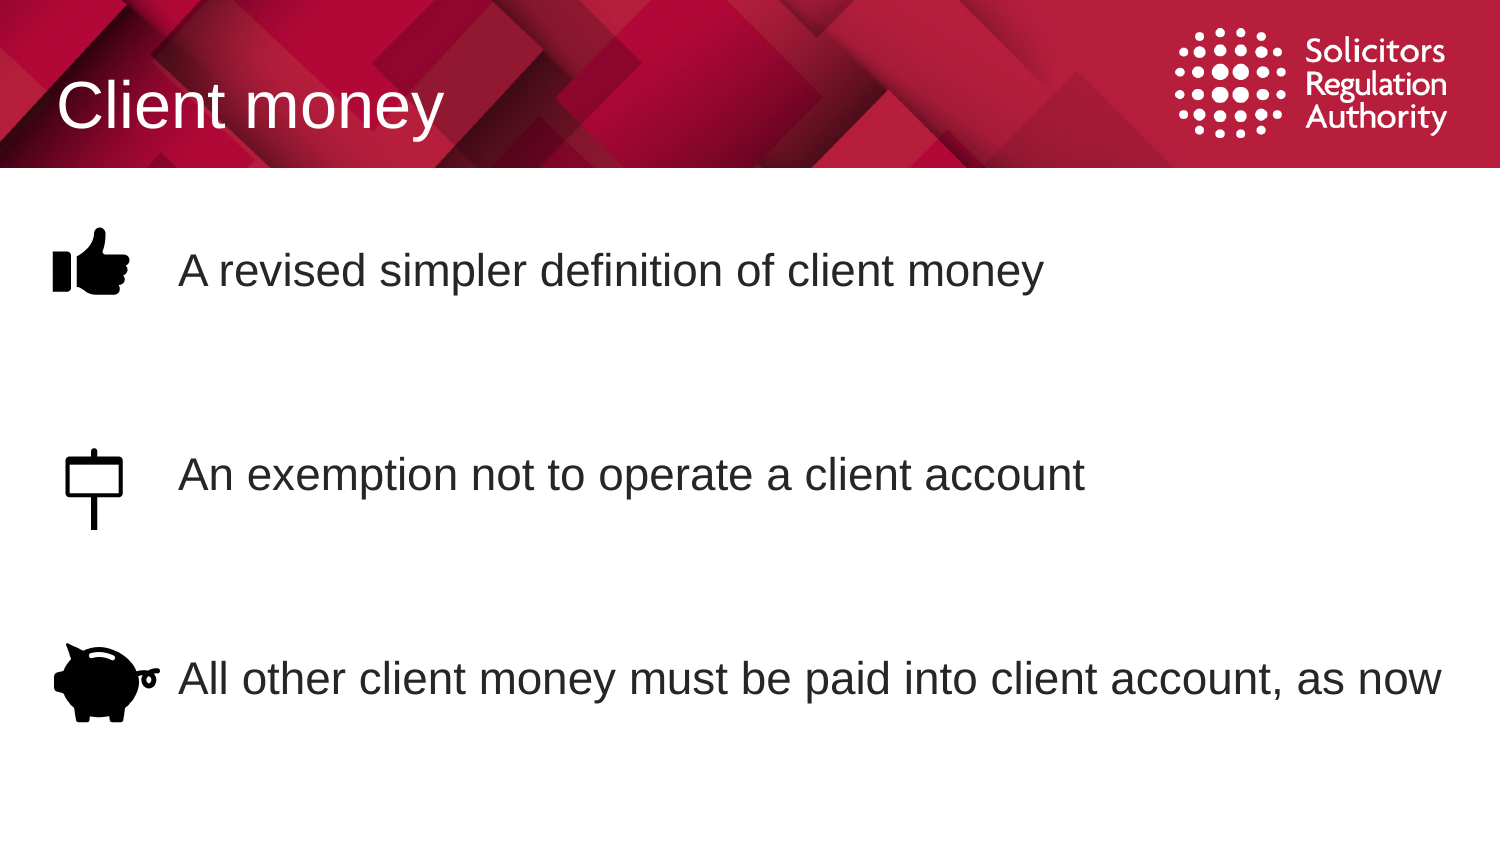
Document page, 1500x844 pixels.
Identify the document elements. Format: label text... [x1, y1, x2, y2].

picture [45, 214, 138, 307]
list A revised simpler definition of client money An exemption not to operate a client account All other client money must be paid into client account, as now [40, 232, 1460, 784]
picture [45, 622, 165, 742]
picture [0, 0, 1500, 168]
picture [45, 439, 144, 538]
title Client money [40, 31, 1046, 173]
